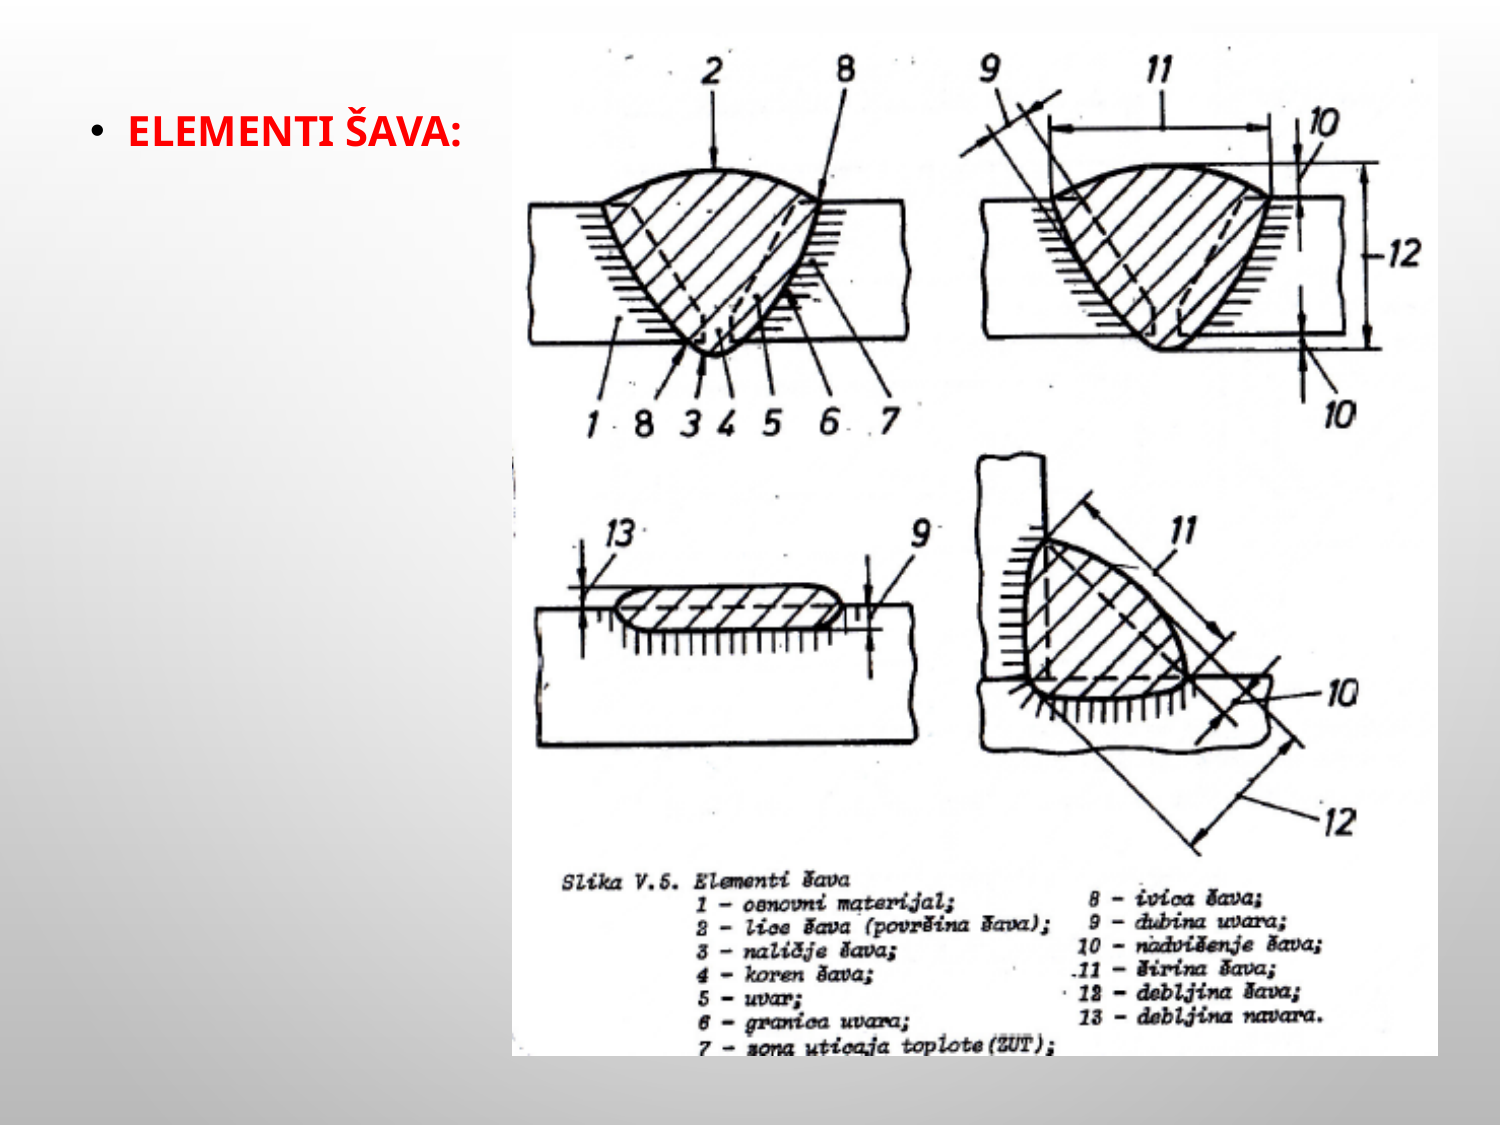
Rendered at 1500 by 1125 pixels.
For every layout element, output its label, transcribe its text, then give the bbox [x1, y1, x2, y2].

list Elementi šava: [75, 87, 506, 1005]
picture [0, 0, 1500, 1125]
